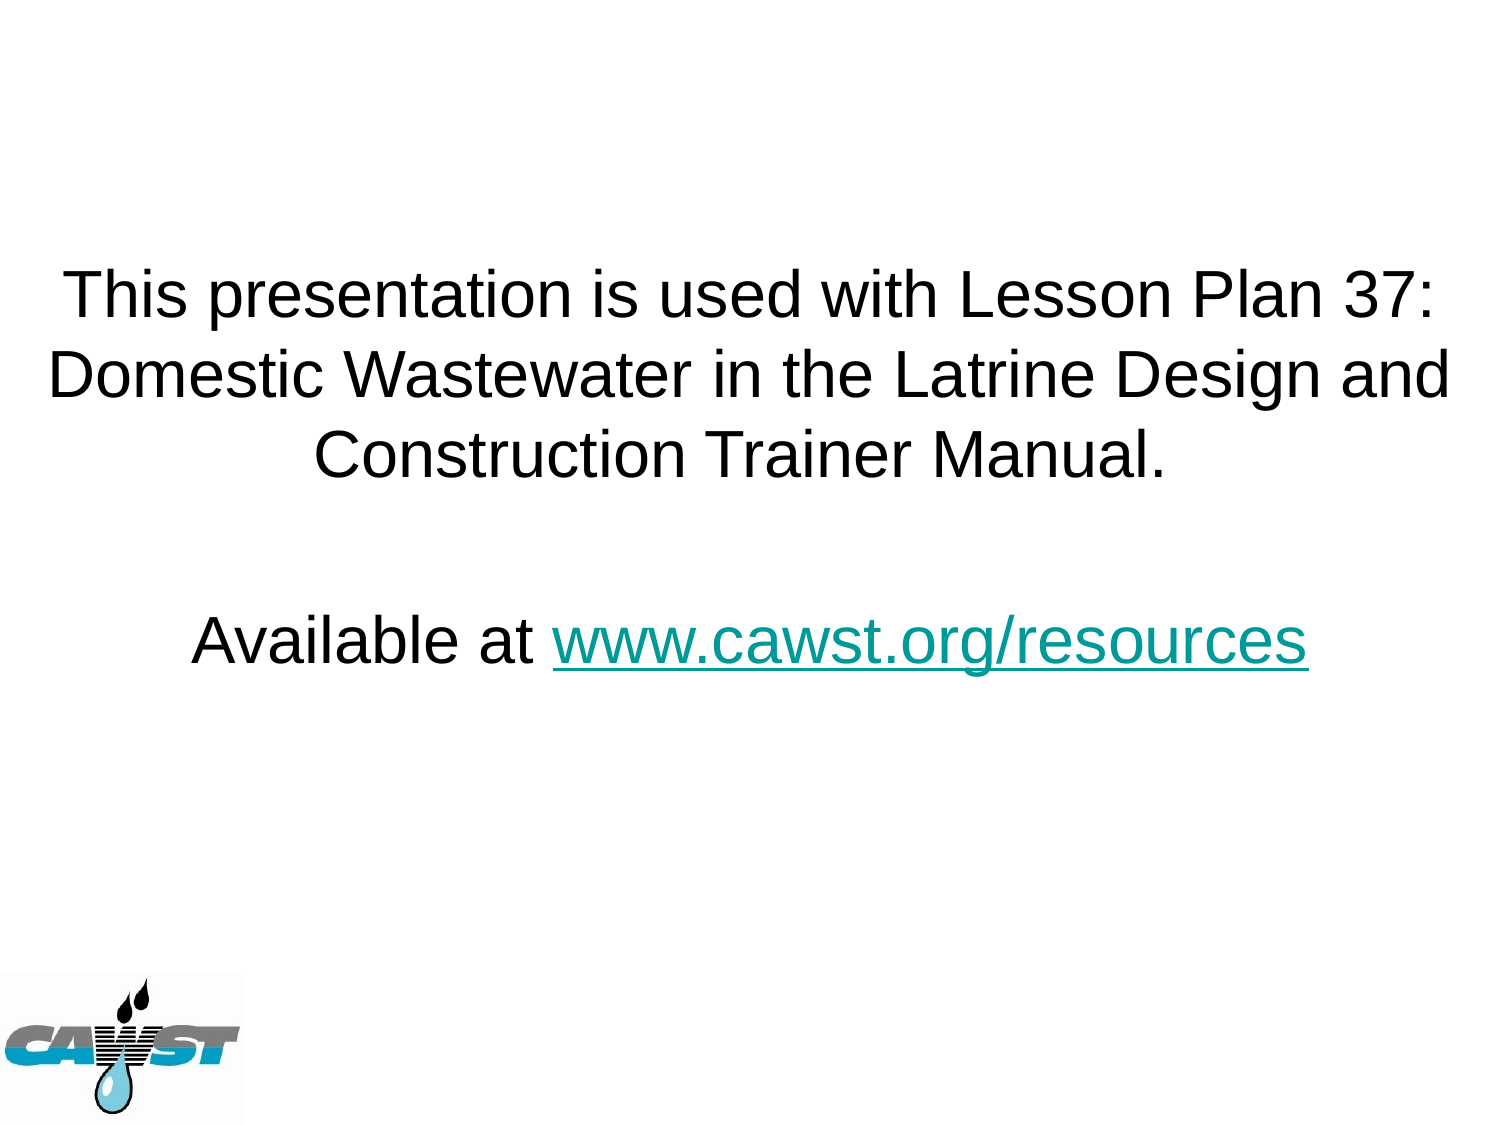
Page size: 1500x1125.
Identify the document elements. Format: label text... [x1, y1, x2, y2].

text_box This presentation is used with Lesson Plan 37: Domestic Wastewater in the Latrine Design and Construction Trainer Manual. Available at www.cawst.org/resources [0, 243, 1500, 685]
picture [0, 972, 245, 1125]
